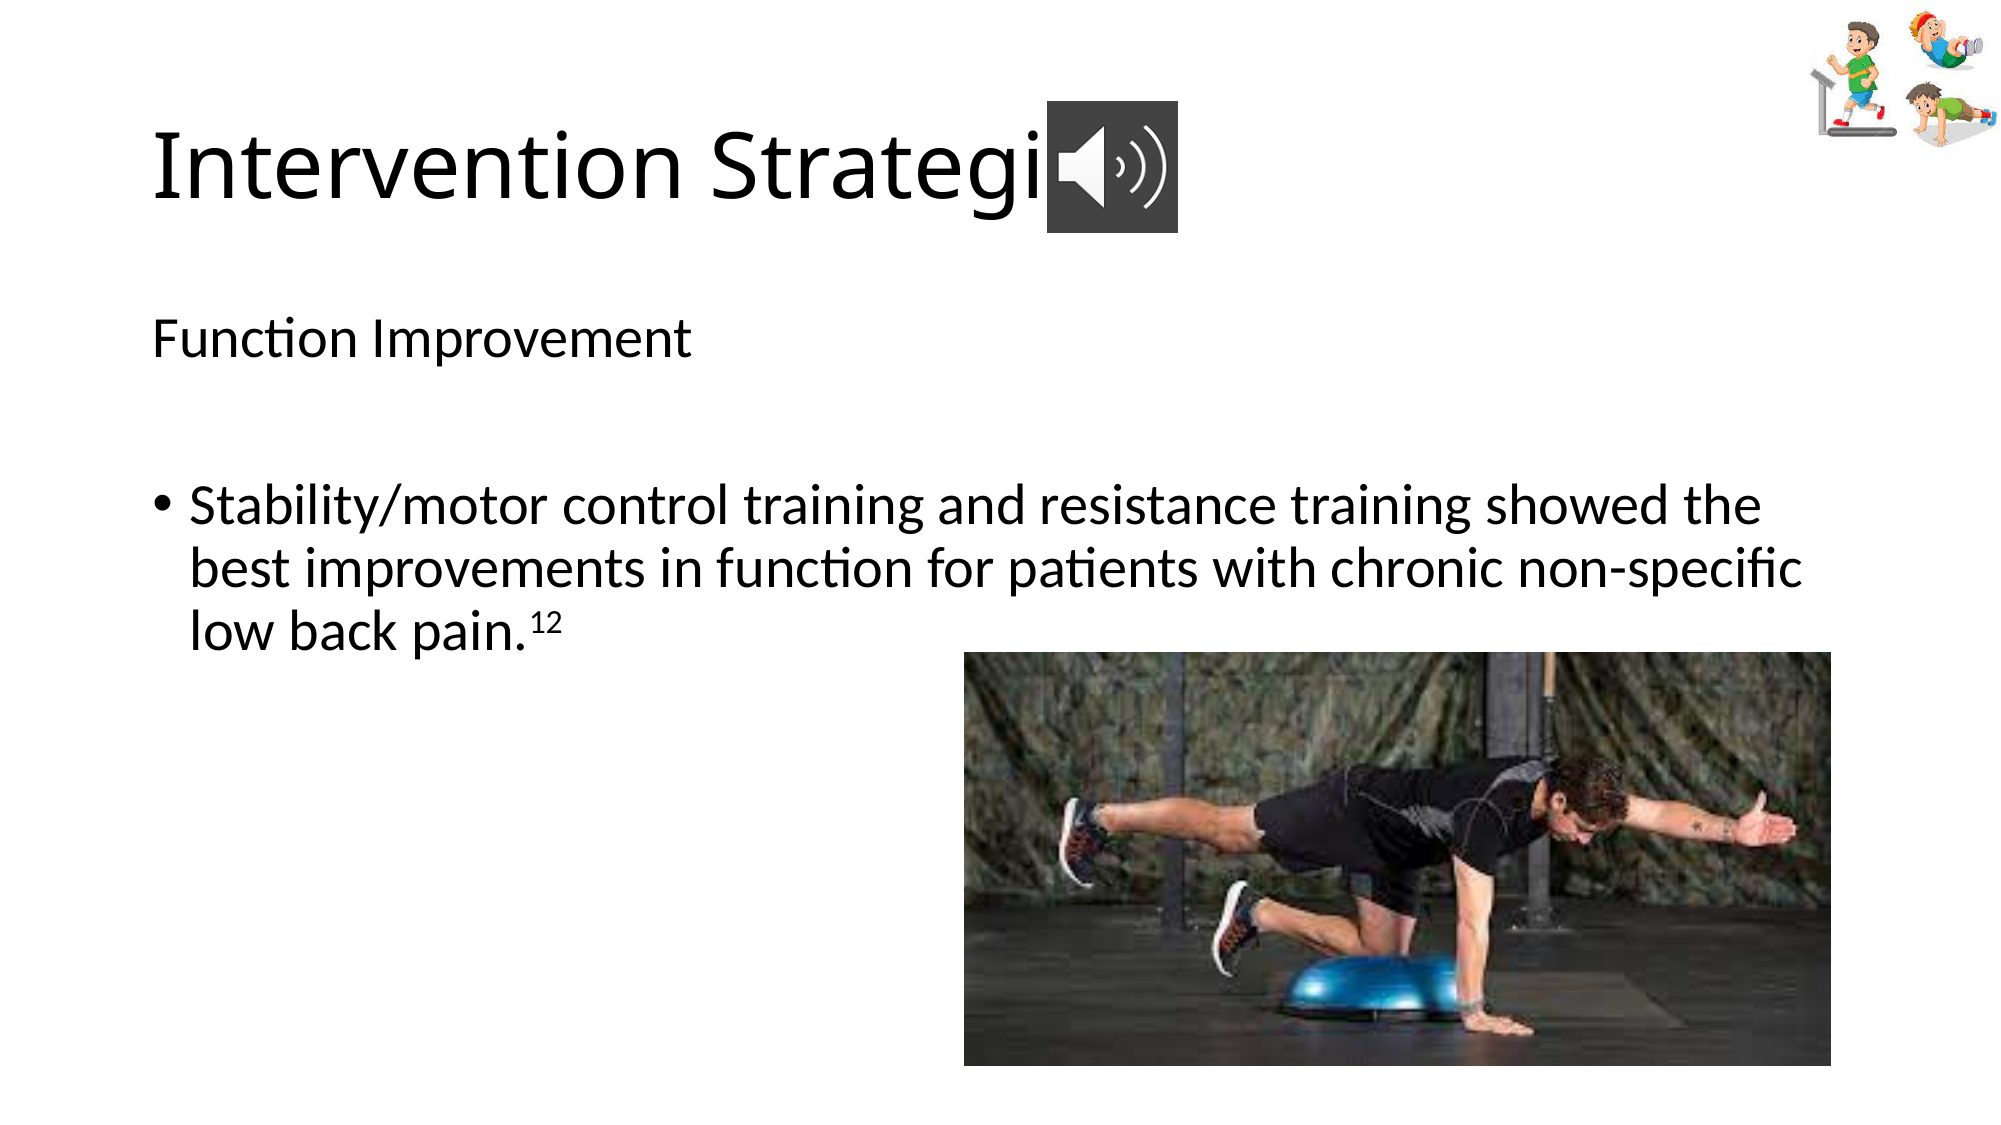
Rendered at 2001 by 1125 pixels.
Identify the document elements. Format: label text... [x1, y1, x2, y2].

picture [1804, 2, 2000, 152]
title Intervention Strategies [137, 59, 1863, 278]
list Function Improvement Stability/motor control training and resistance training showed the best improvements in function for patients with chronic non-specific low back pain.12 [137, 299, 1863, 1014]
picture [964, 652, 1831, 1066]
picture [1045, 100, 1180, 234]
